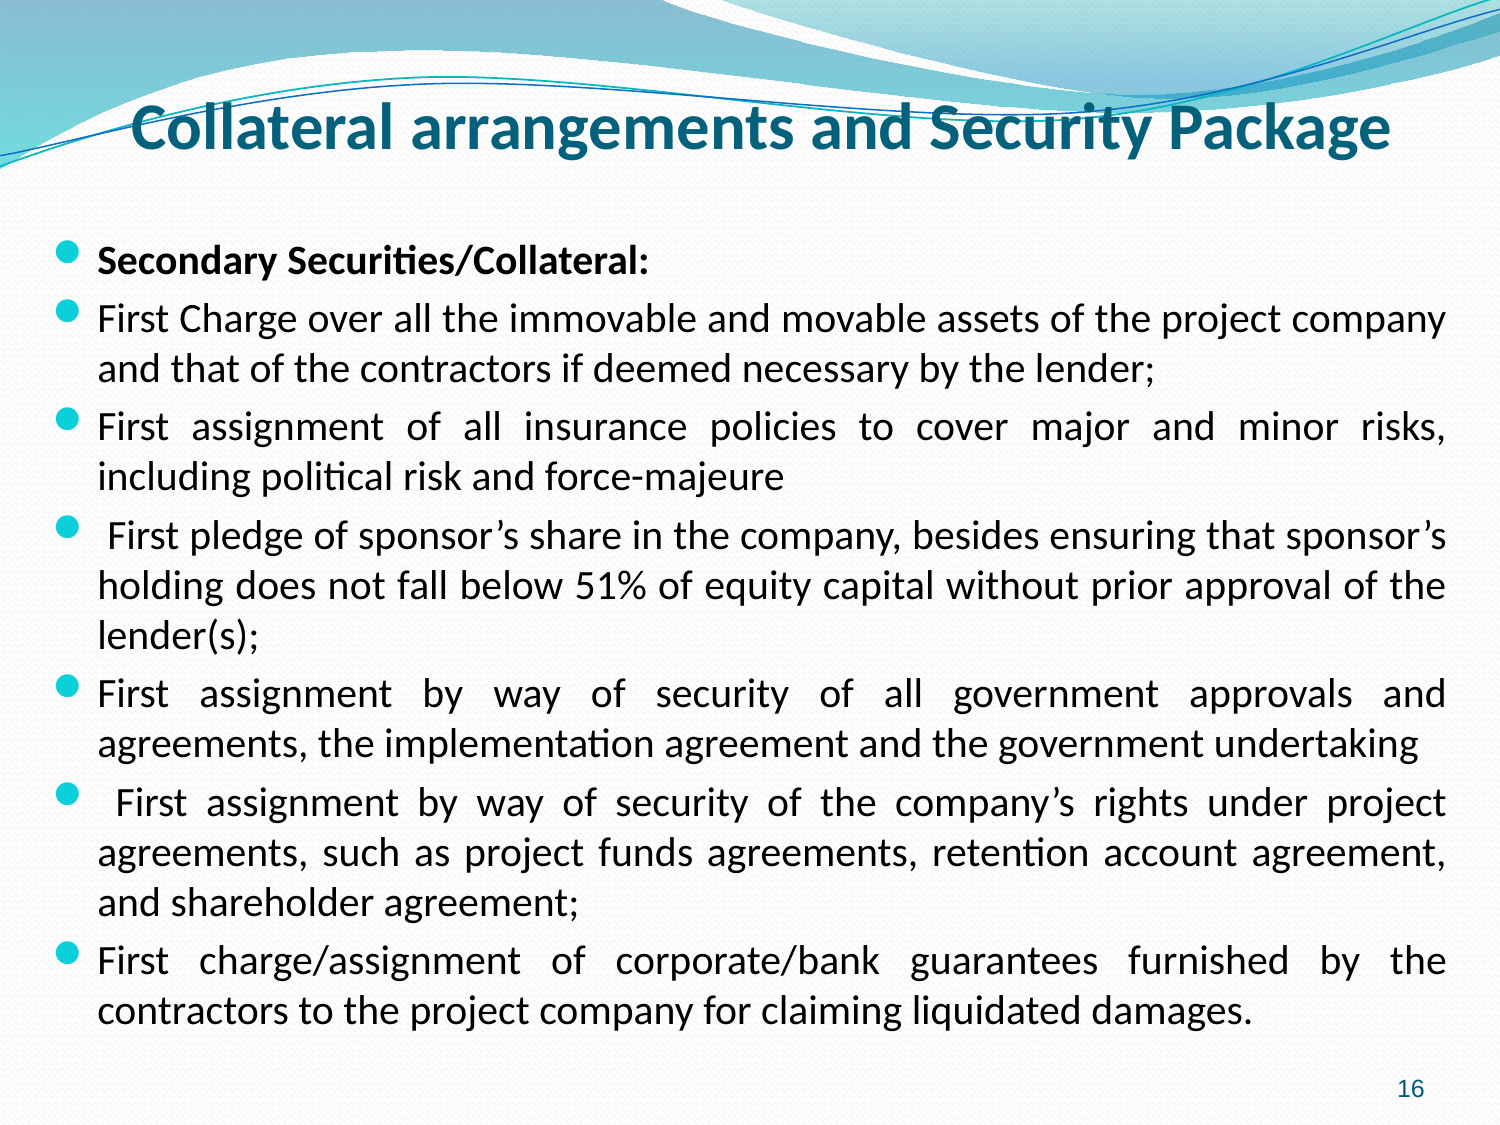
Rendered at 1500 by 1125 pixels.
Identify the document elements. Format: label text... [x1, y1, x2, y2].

list Secondary Securities/Collateral: First Charge over all the immovable and movable assets of the project company and that of the contractors if deemed necessary by the lender; First assignment of all insurance policies to cover major and minor risks, including political risk and force-majeure First pledge of sponsor’s share in the company, besides ensuring that sponsor’s holding does not fall below 51% of equity capital without prior approval of the lender(s); First assignment by way of security of all government approvals and agreements, the implementation agreement and the government undertaking First assignment by way of security of the company’s rights under project agreements, such as project funds agreements, retention account agreement, and shareholder agreement; First charge/assignment of corporate/bank guarantees furnished by the contractors to the project company for claiming liquidated damages. [37, 224, 1463, 1103]
title Collateral arrangements and Security Package [62, 62, 1463, 163]
